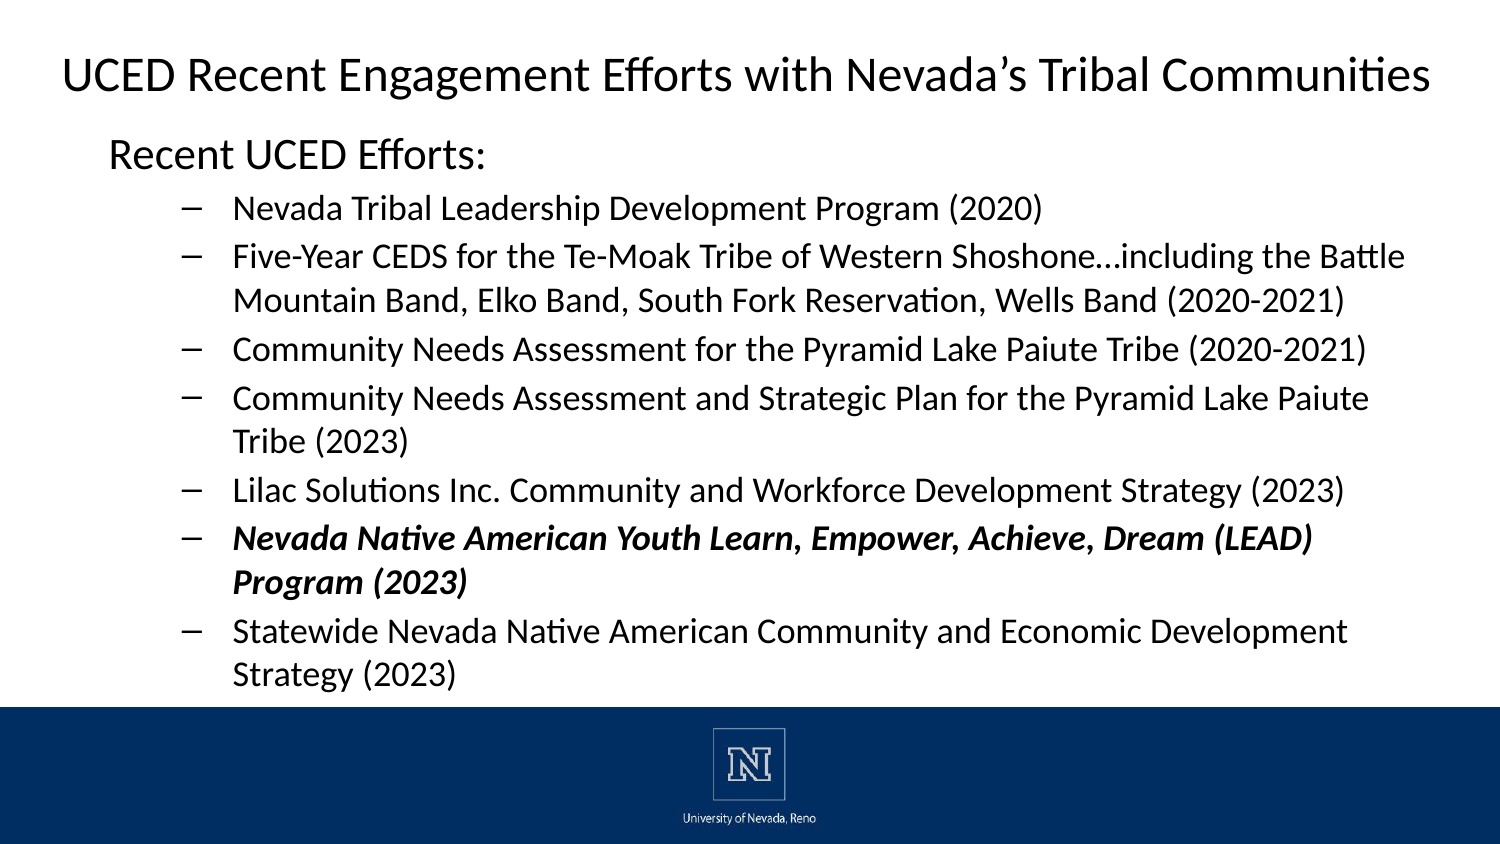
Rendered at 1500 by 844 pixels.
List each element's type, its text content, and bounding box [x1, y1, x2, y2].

picture [0, 707, 1500, 844]
title UCED Recent Engagement Efforts with Nevada’s Tribal Communities [16, 1, 1478, 142]
list Recent UCED Efforts: Nevada Tribal Leadership Development Program (2020) Five-Year CEDS for the Te-Moak Tribe of Western Shoshone…including the Battle Mountain Band, Elko Band, South Fork Reservation, Wells Band (2020-2021) Community Needs Assessment for the Pyramid Lake Paiute Tribe (2020-2021) Community Needs Assessment and Strategic Plan for the Pyramid Lake Paiute Tribe (2023) Lilac Solutions Inc. Community and Workforce Development Strategy (2023) Nevada Native American Youth Learn, Empower, Achieve, Dream (LEAD) Program (2023) Statewide Nevada Native American Community and Economic Development Strategy (2023) [75, 119, 1425, 710]
